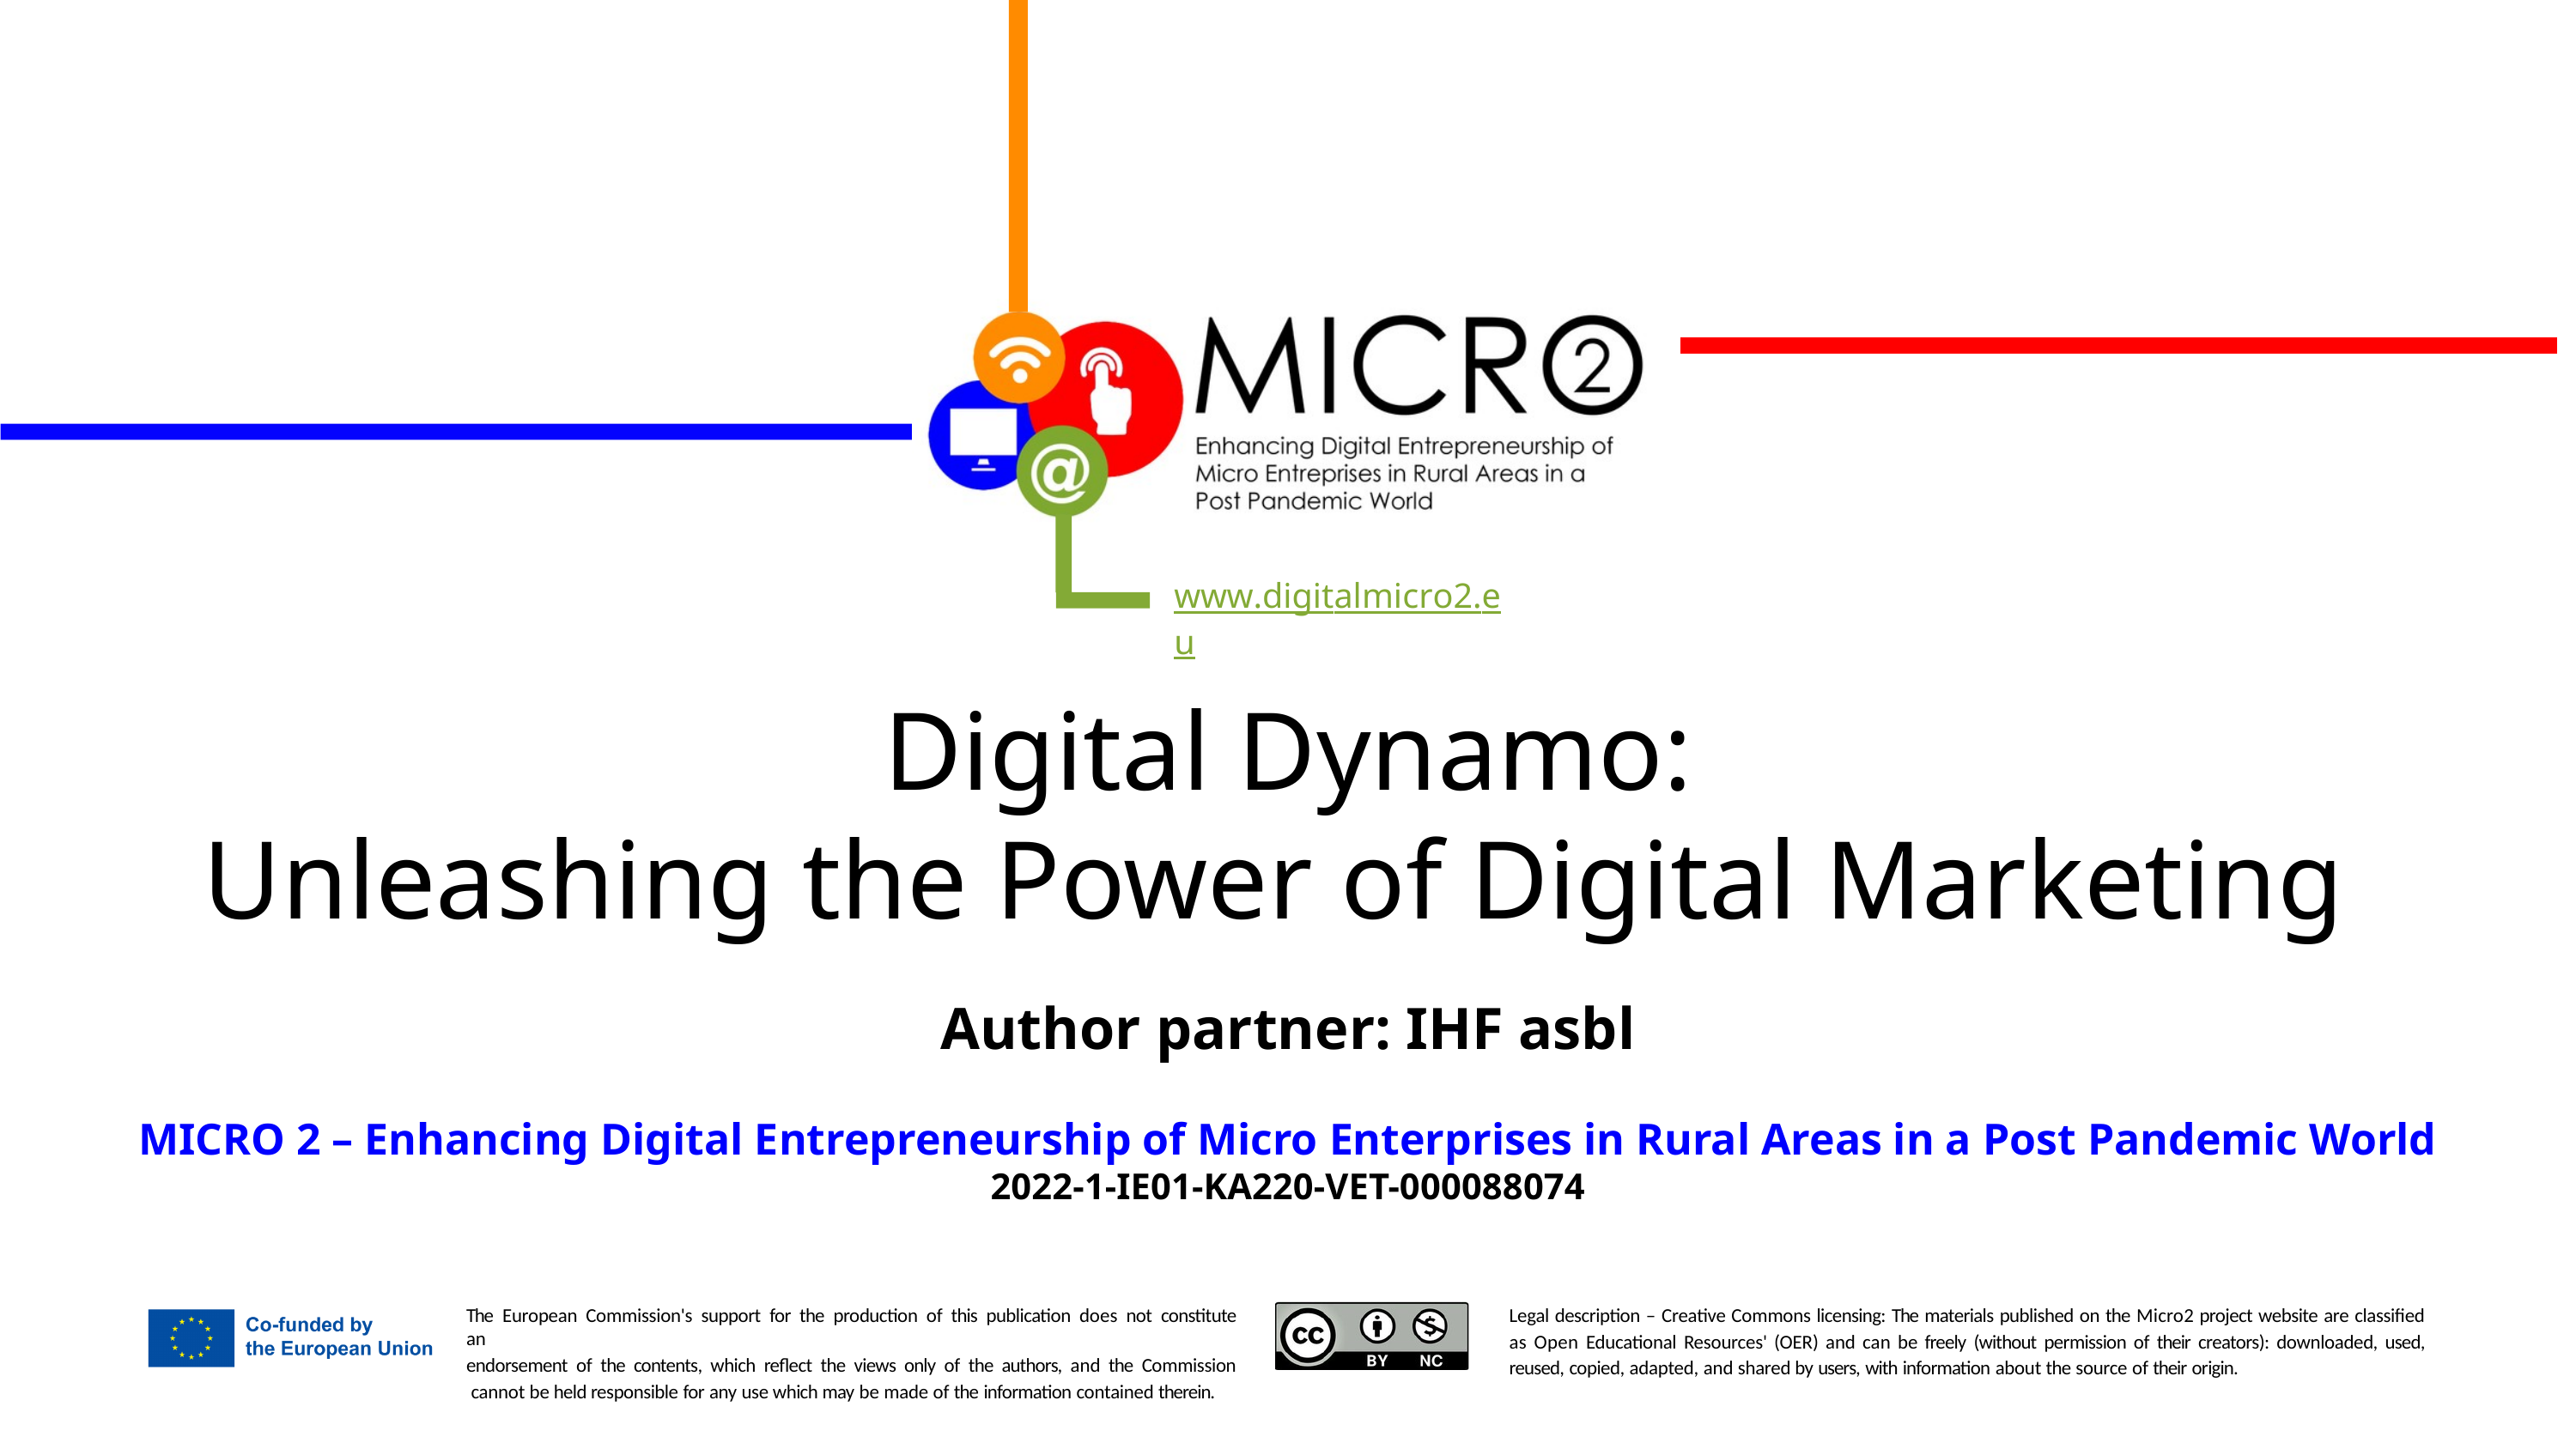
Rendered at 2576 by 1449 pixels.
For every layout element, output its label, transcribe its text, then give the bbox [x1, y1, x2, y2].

picture [1275, 1301, 1469, 1370]
text_box Digital Dynamo: Unleashing the Power of Digital Marketing Author partner: IHF asbl MICRO 2 – Enhancing Digital Entrepreneurship of Micro Enterprises in Rural Areas in a Post Pandemic World 2022-1-IE01-KA220-VET-000088074 [85, 676, 2490, 1214]
picture [912, 265, 1680, 554]
picture [144, 1306, 454, 1371]
